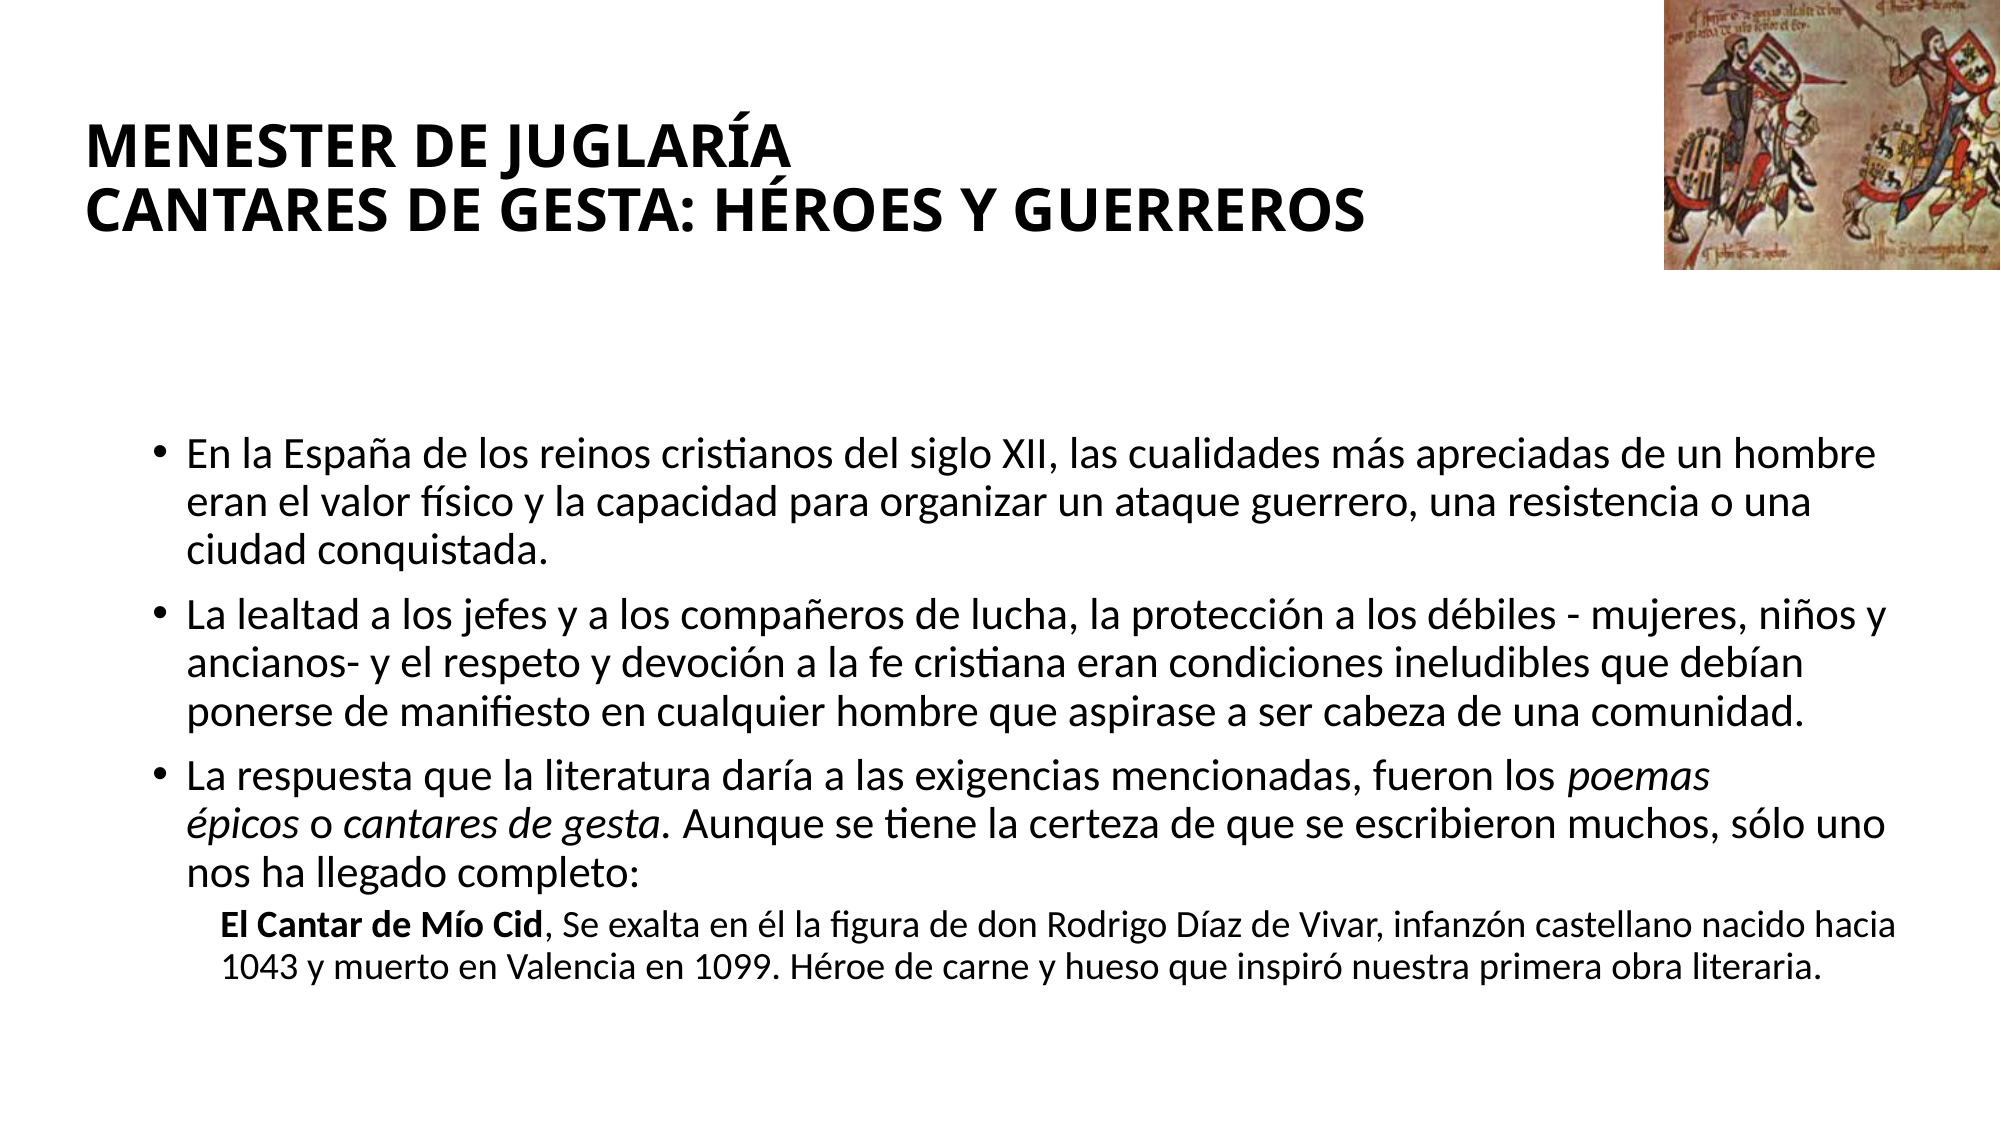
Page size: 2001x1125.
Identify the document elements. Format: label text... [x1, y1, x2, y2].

picture [1664, 0, 2000, 270]
title Menester de juglaría CANTARES DE GESTA: HÉROES Y GUERREROS [69, 107, 1795, 325]
list En la España de los reinos cristianos del siglo XII, las cualidades más apreciadas de un hombre eran el valor físico y la capacidad para organizar un ataque guerrero, una resistencia o una ciudad conquistada. La lealtad a los jefes y a los compañeros de lucha, la protección a los débiles - mujeres, niños y ancianos- y el respeto y devoción a la fe cristiana eran condiciones ineludibles que debían ponerse de manifiesto en cualquier hombre que aspirase a ser cabeza de una comunidad. La respuesta que la literatura daría a las exigencias mencionadas, fueron los poemas épicos o cantares de gesta. Aunque se tiene la certeza de que se escribieron muchos, sólo uno nos ha llegado completo: El Cantar de Mío Cid, Se exalta en él la figura de don Rodrigo Díaz de Vivar, infanzón castellano nacido hacia 1043 y muerto en Valencia en 1099. Héroe de carne y hueso que inspiró nuestra primera obra literaria. [137, 352, 1931, 1067]
